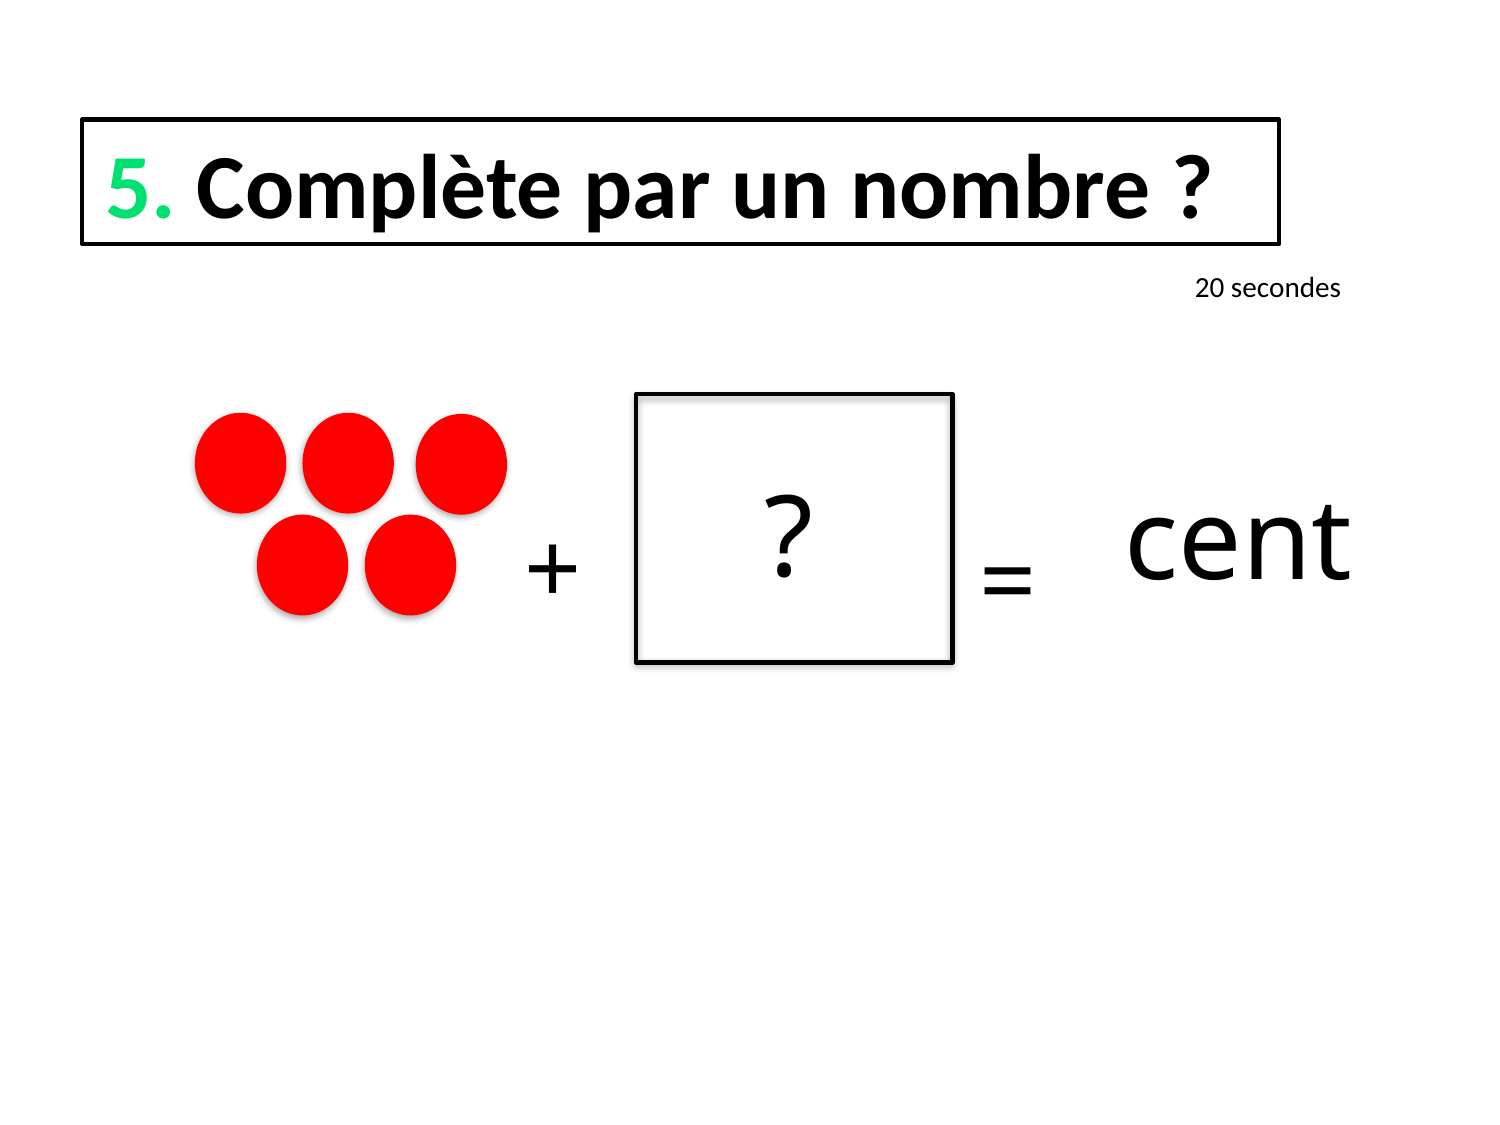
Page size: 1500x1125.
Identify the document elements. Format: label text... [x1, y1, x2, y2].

text_box + [510, 496, 615, 632]
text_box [194, 412, 508, 616]
text_box 5. Complète par un nombre ? [80, 117, 1281, 246]
text_box = [964, 508, 1069, 644]
text_box 20 secondes [1178, 259, 1358, 312]
text_box cent [1110, 459, 1475, 610]
text_box [635, 393, 953, 663]
